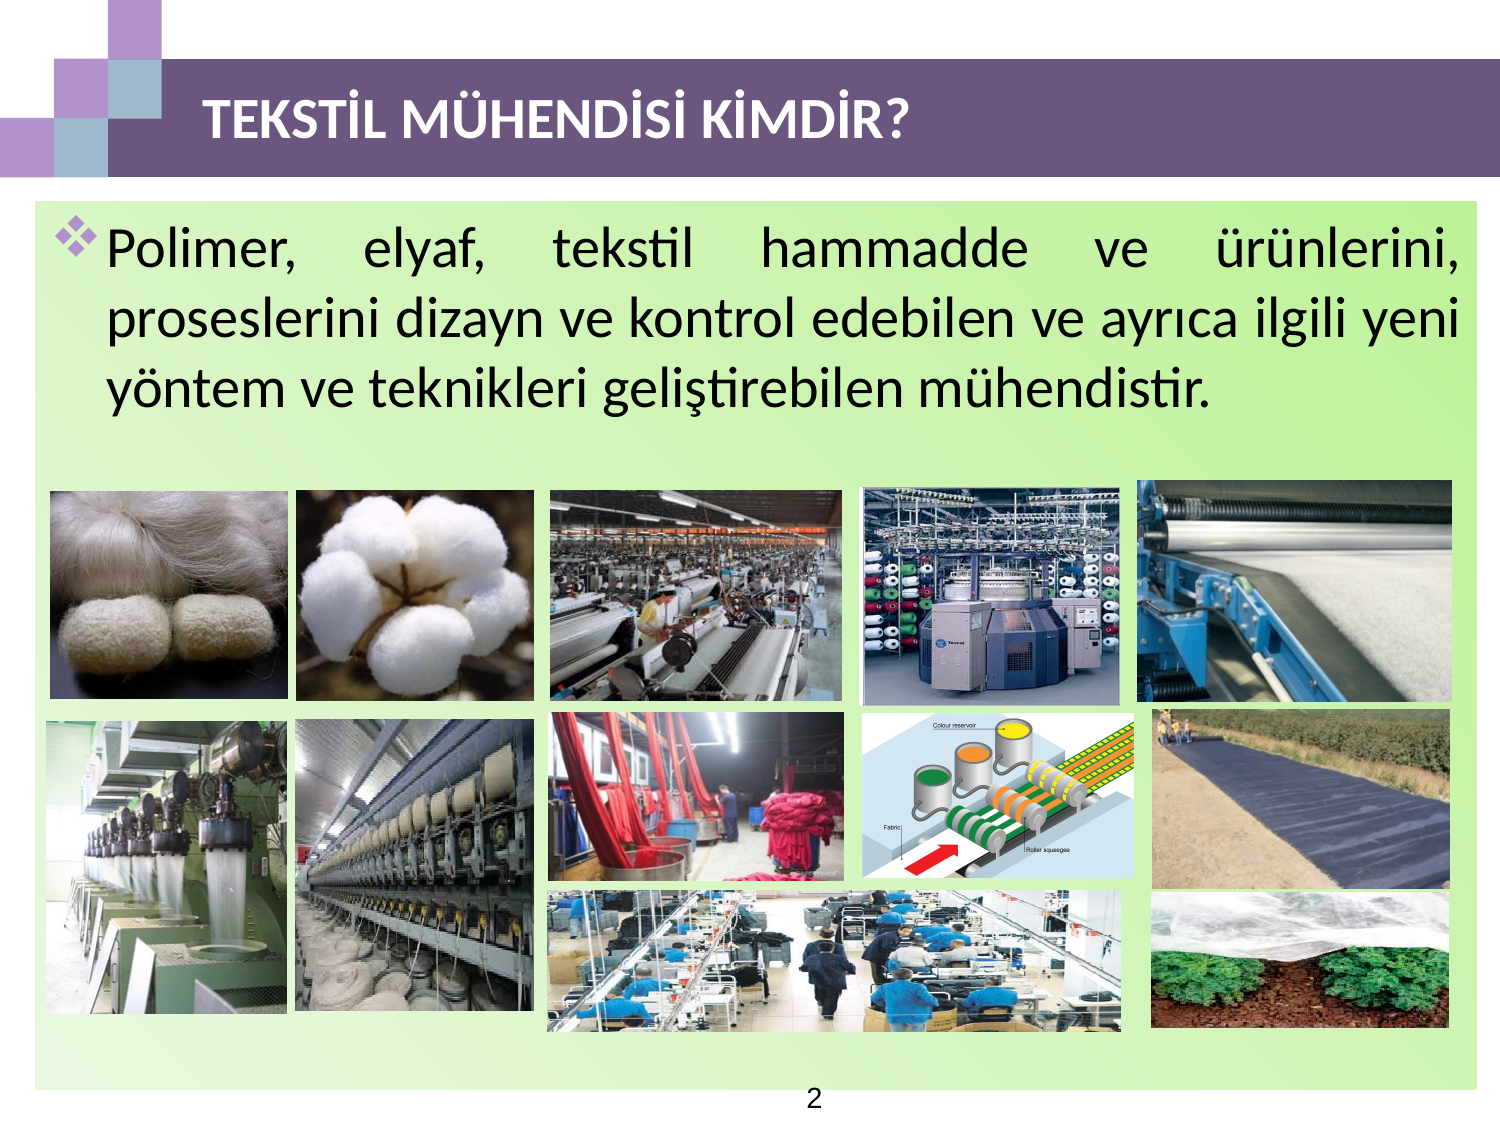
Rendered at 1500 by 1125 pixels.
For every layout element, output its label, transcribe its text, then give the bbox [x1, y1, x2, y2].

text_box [46, 480, 1452, 1032]
title TEKSTİL MÜHENDİSİ KİMDİR? [187, 74, 1401, 156]
list Polimer, elyaf, tekstil hammadde ve ürünlerini, proseslerini dizayn ve kontrol edebilen ve ayrıca ilgili yeni yöntem ve teknikleri geliştirebilen mühendistir. [34, 201, 1477, 1091]
slide_number 2 [487, 1072, 838, 1125]
